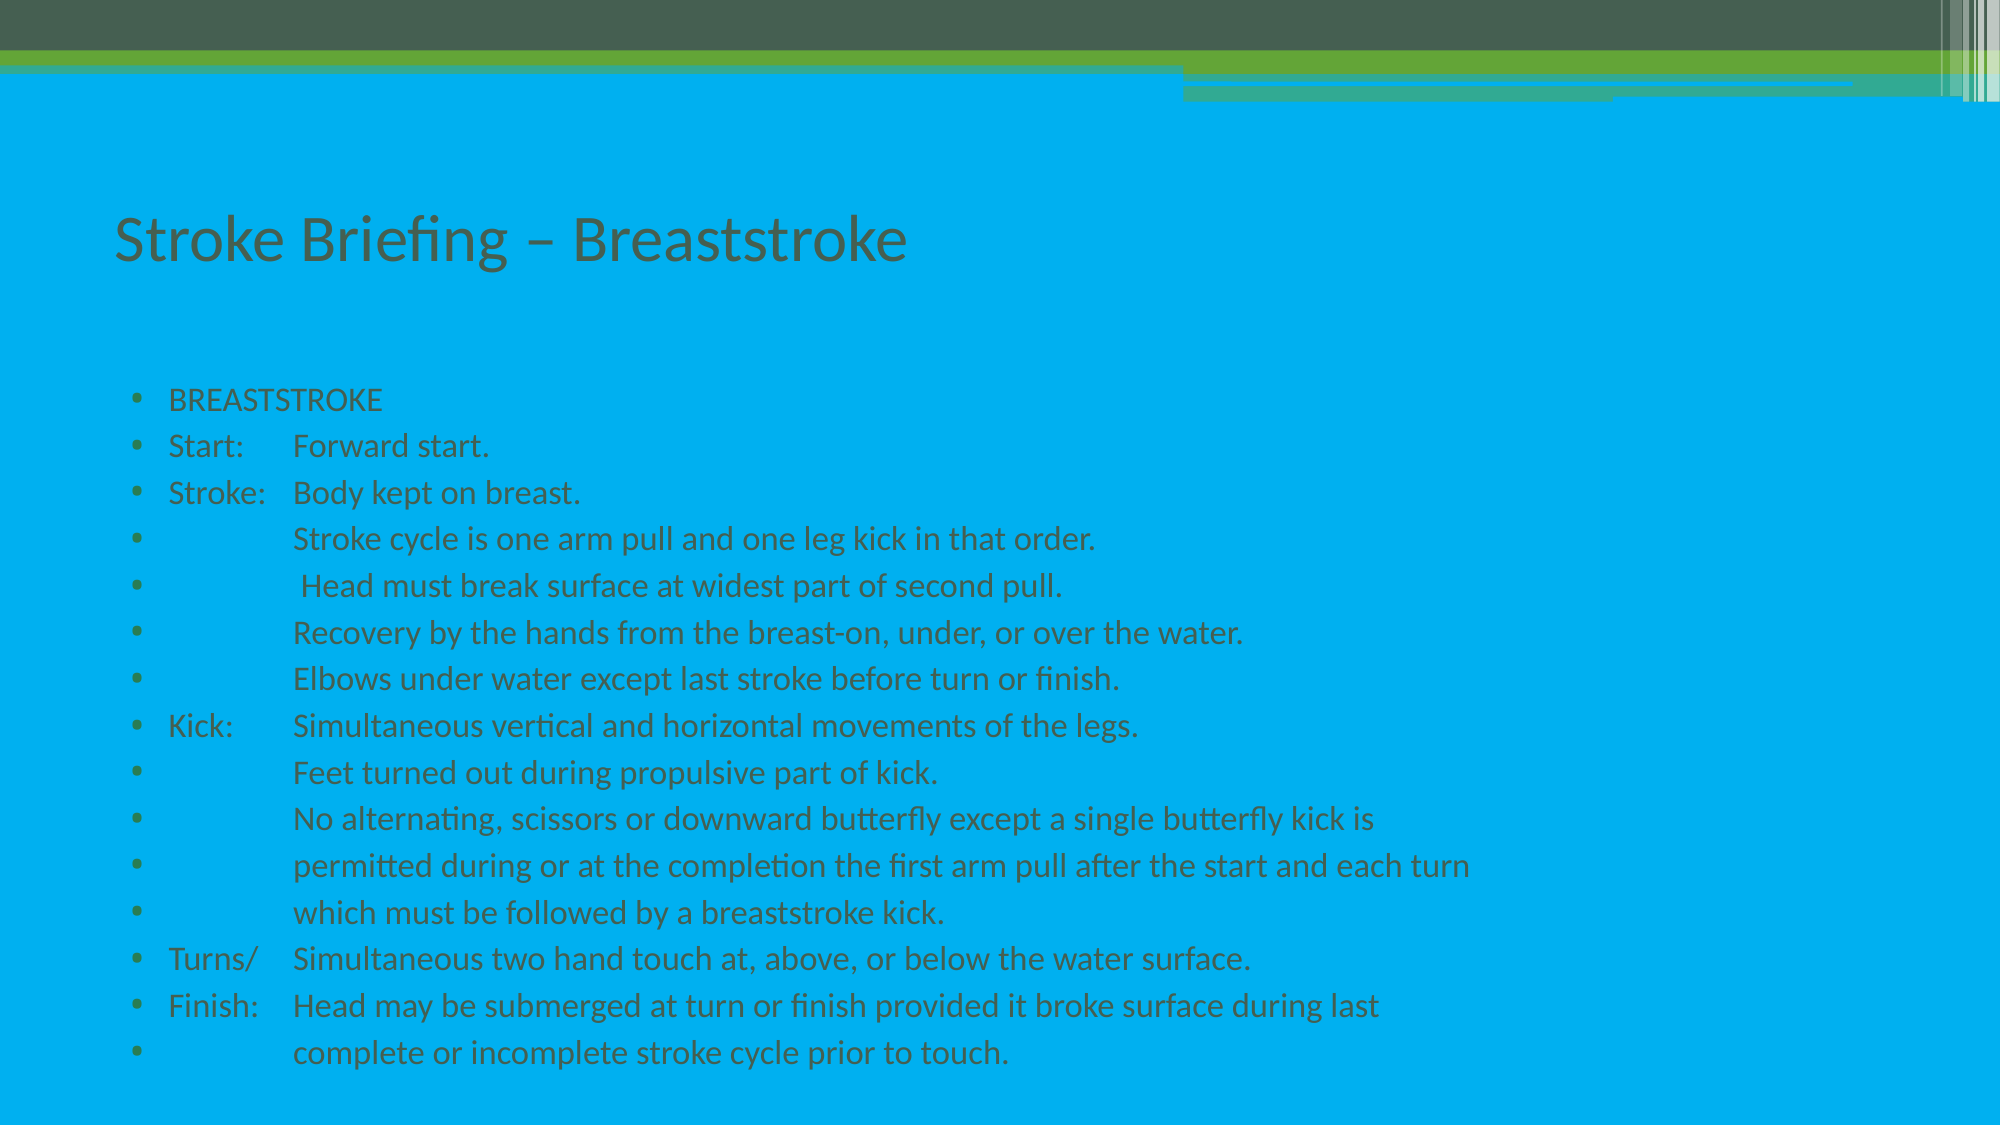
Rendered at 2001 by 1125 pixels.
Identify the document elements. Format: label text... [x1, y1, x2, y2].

list BREASTSTROKE Start: Forward start. Stroke: Body kept on breast. Stroke cycle is one arm pull and one leg kick in that order. Head must break surface at widest part of second pull. Recovery by the hands from the breast-on, under, or over the water. Elbows under water except last stroke before turn or finish. Kick: Simultaneous vertical and horizontal movements of the legs. Feet turned out during propulsive part of kick. No alternating, scissors or downward butterfly except a single butterfly kick is permitted during or at the completion the first arm pull after the start and each turn which must be followed by a breaststroke kick. Turns/ Simultaneous two hand touch at, above, or below the water surface. Finish: Head may be submerged at turn or finish provided it broke surface during last complete or incomplete stroke cycle prior to touch. [99, 368, 1805, 1082]
title Stroke Briefing – Breaststroke [99, 187, 1900, 363]
